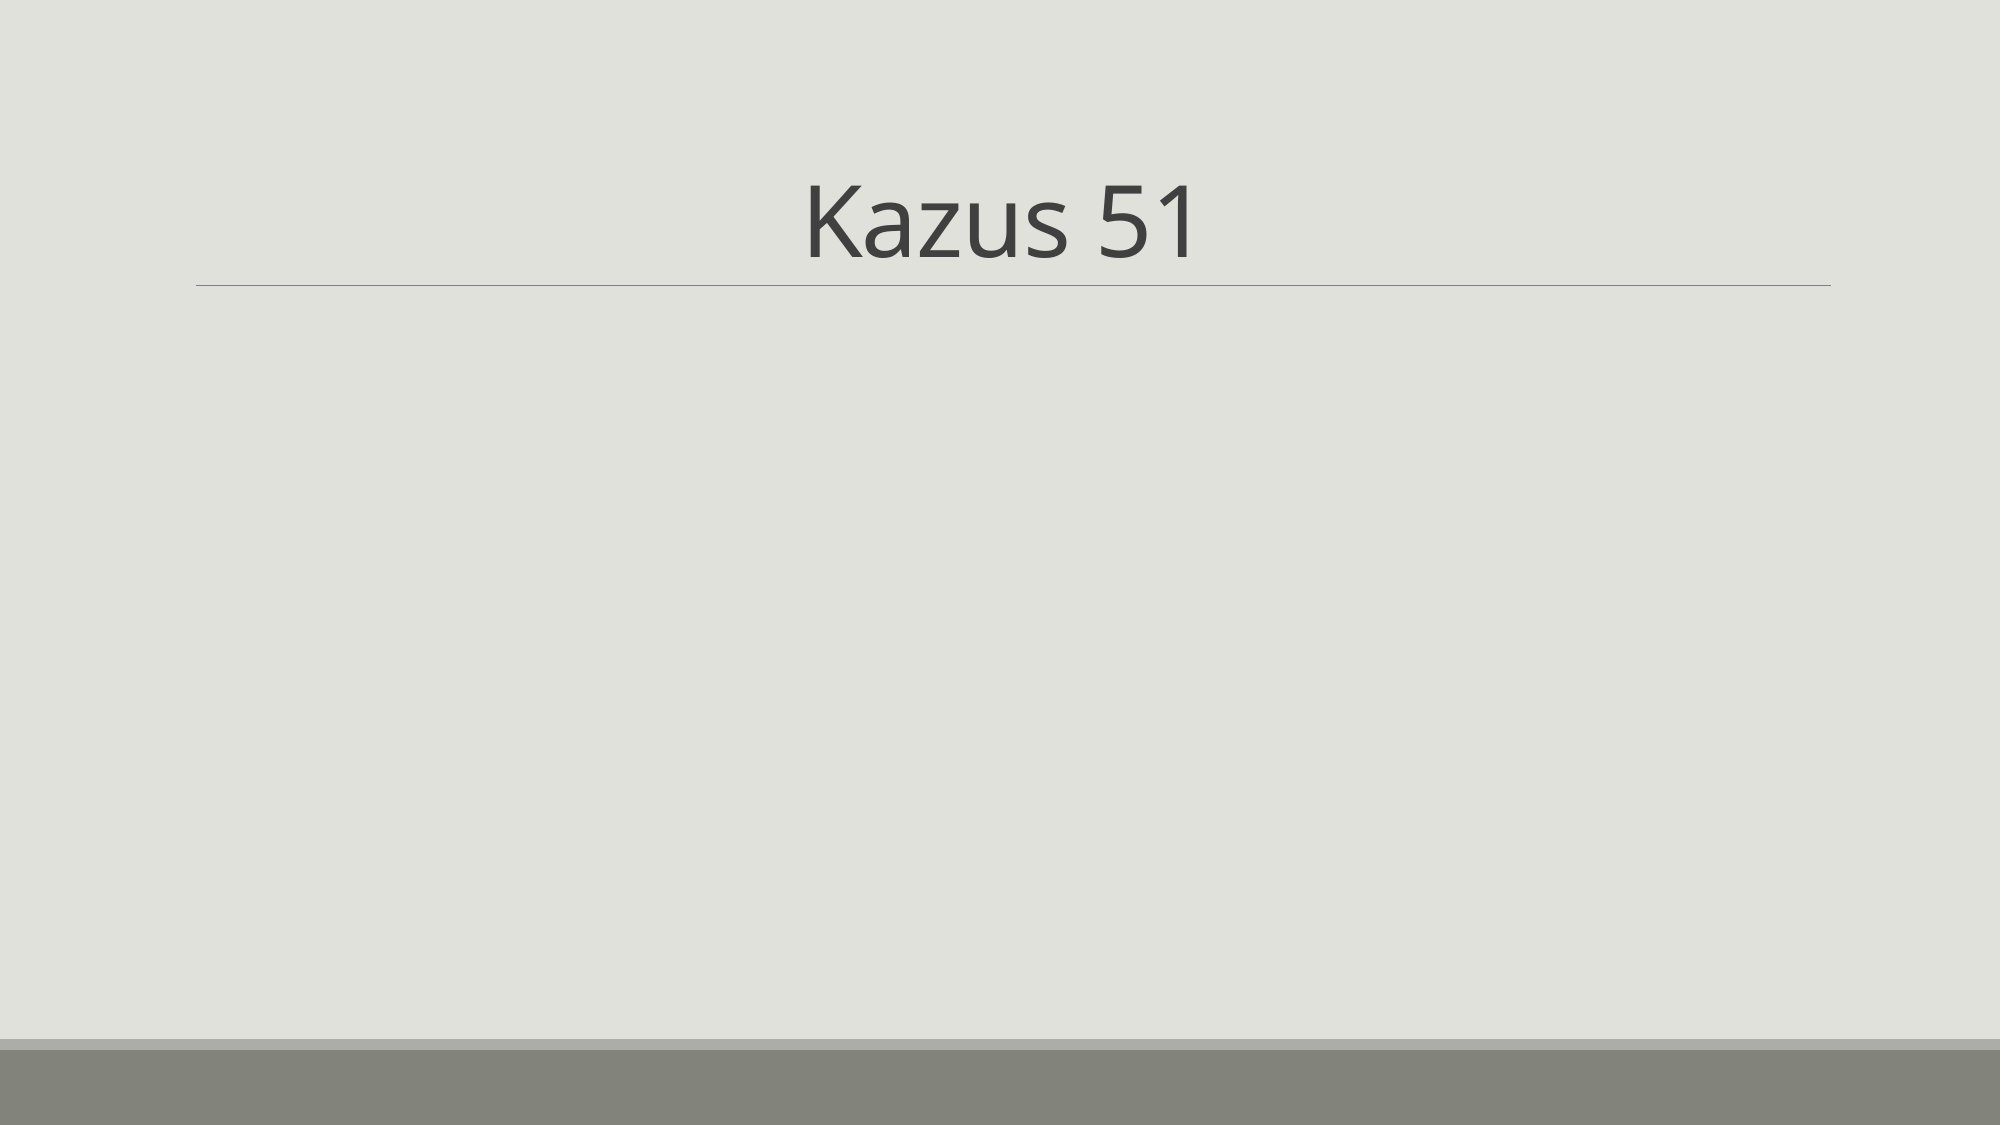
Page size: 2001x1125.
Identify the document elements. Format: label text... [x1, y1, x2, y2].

title Kazus 51 [180, 47, 1830, 285]
